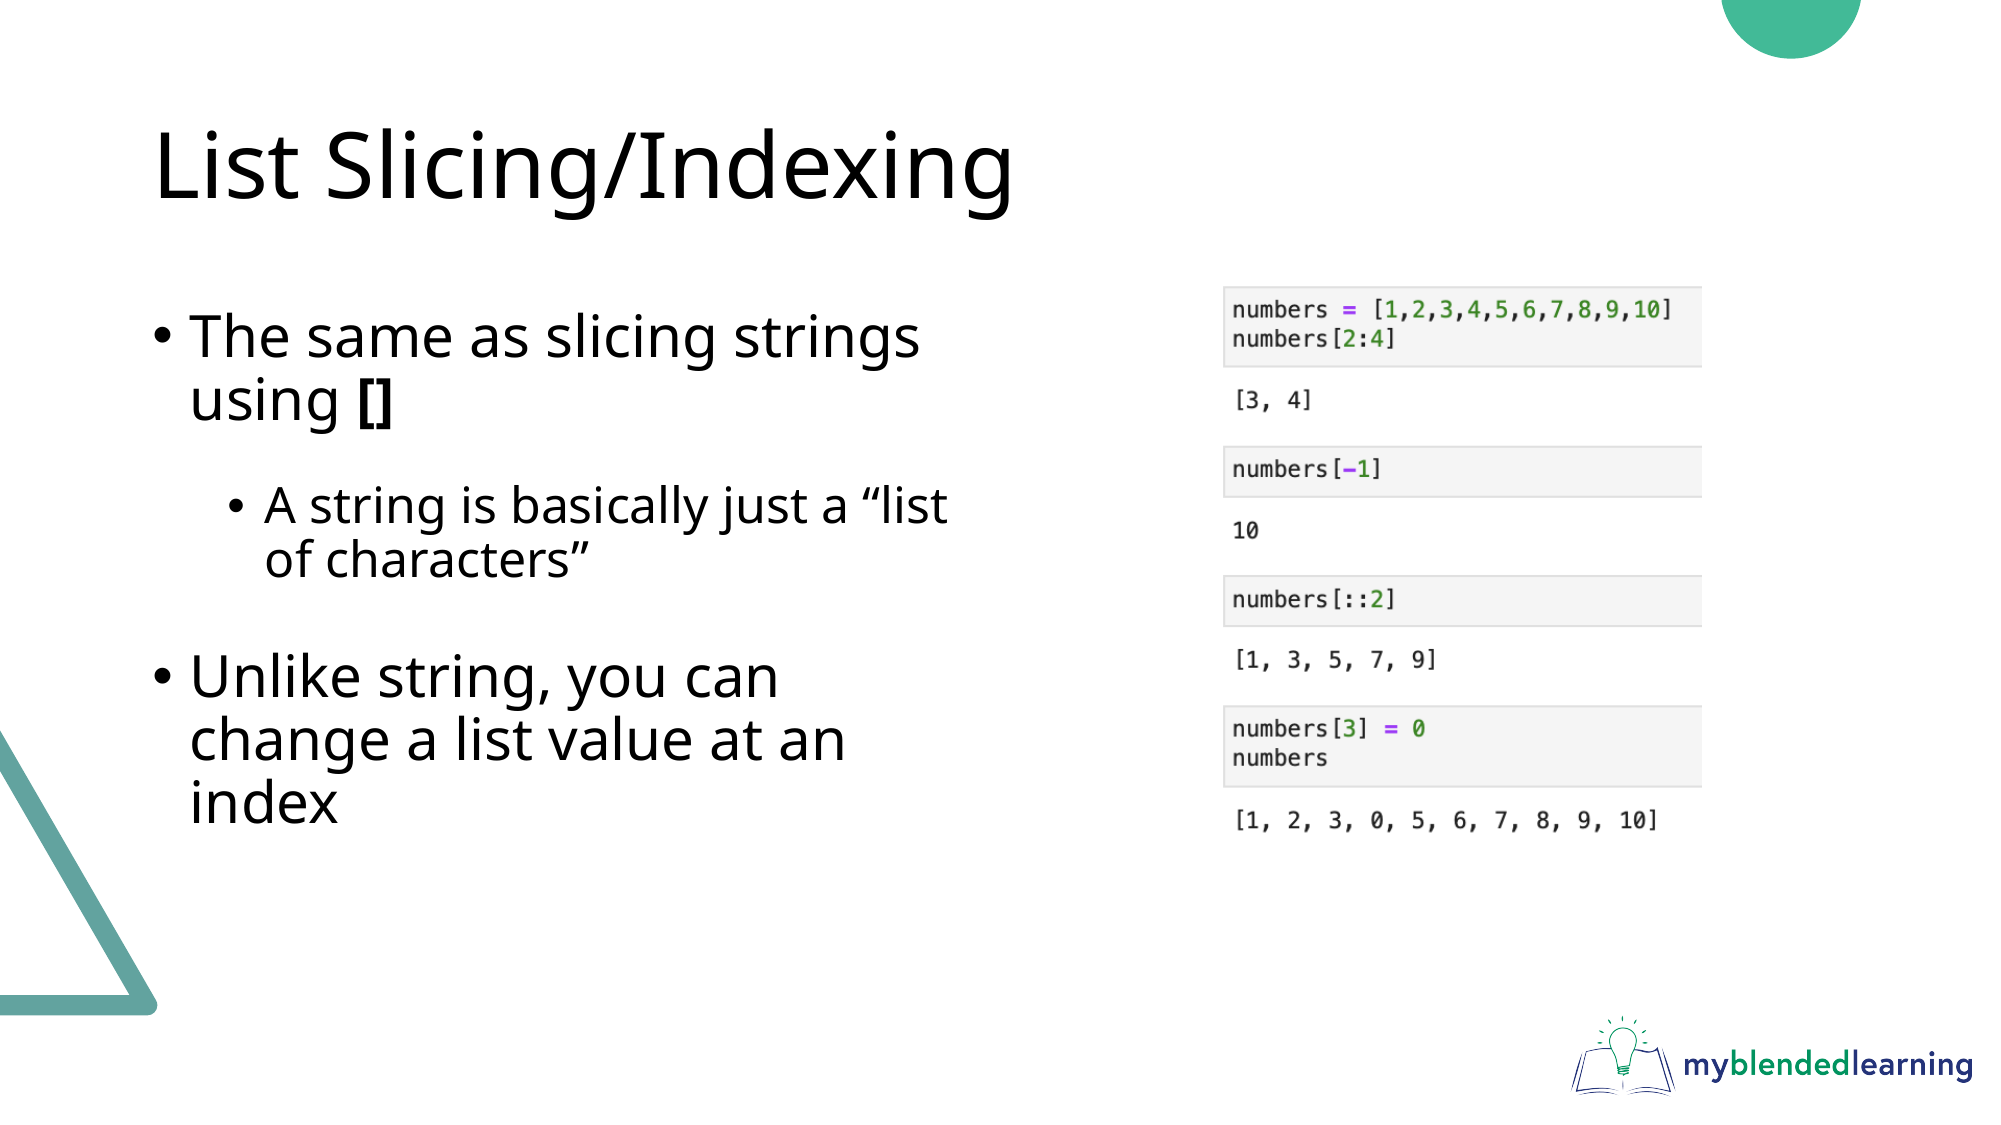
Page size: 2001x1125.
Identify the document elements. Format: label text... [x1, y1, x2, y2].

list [1220, 280, 1702, 845]
title List Slicing/Indexing [137, 59, 1863, 278]
picture [1561, 1011, 1980, 1103]
list The same as slicing strings using [] A string is basically just a “list of characters” Unlike string, you can change a list value at an index [137, 299, 988, 1014]
